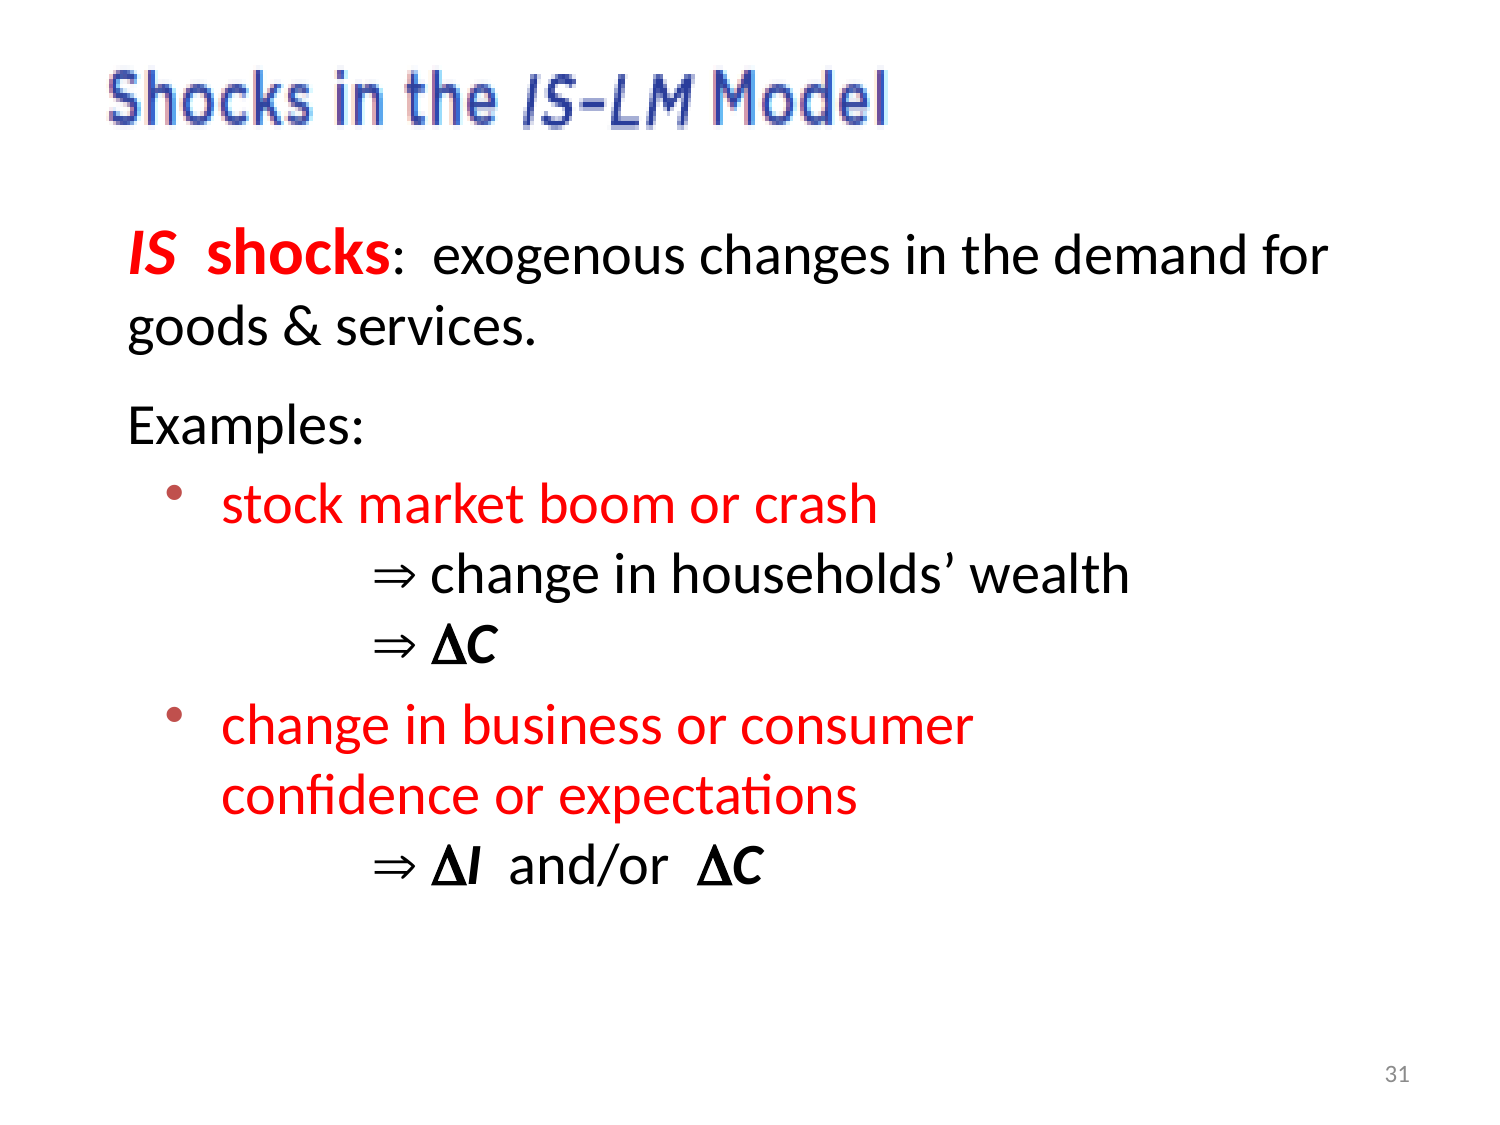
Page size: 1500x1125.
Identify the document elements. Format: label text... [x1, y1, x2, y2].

text_box IS shocks: exogenous changes in the demand for goods & services. Examples: stock market boom or crash  change in households’ wealth  C change in business or consumer confidence or expectations  I and/or C [112, 199, 1350, 938]
picture [99, 33, 913, 163]
slide_number 31 [1074, 1042, 1425, 1103]
